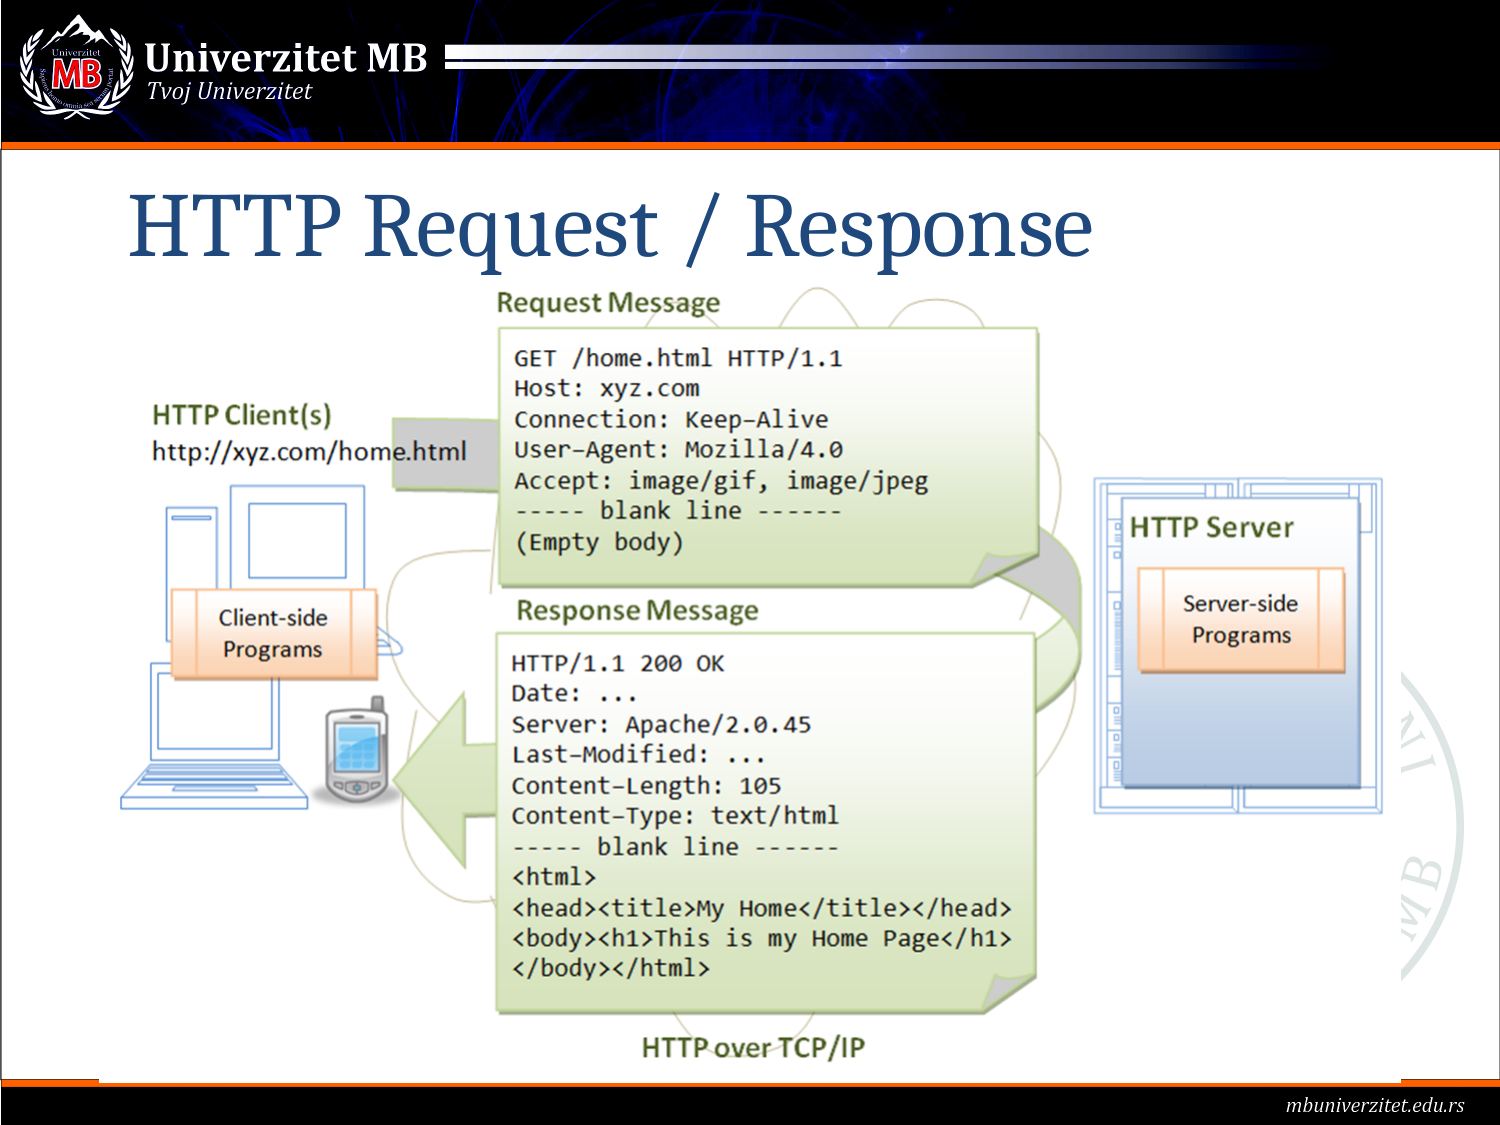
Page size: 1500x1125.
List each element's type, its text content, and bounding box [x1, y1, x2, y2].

picture [0, 0, 1500, 1125]
title HTTP Request / Response [112, 137, 1388, 273]
